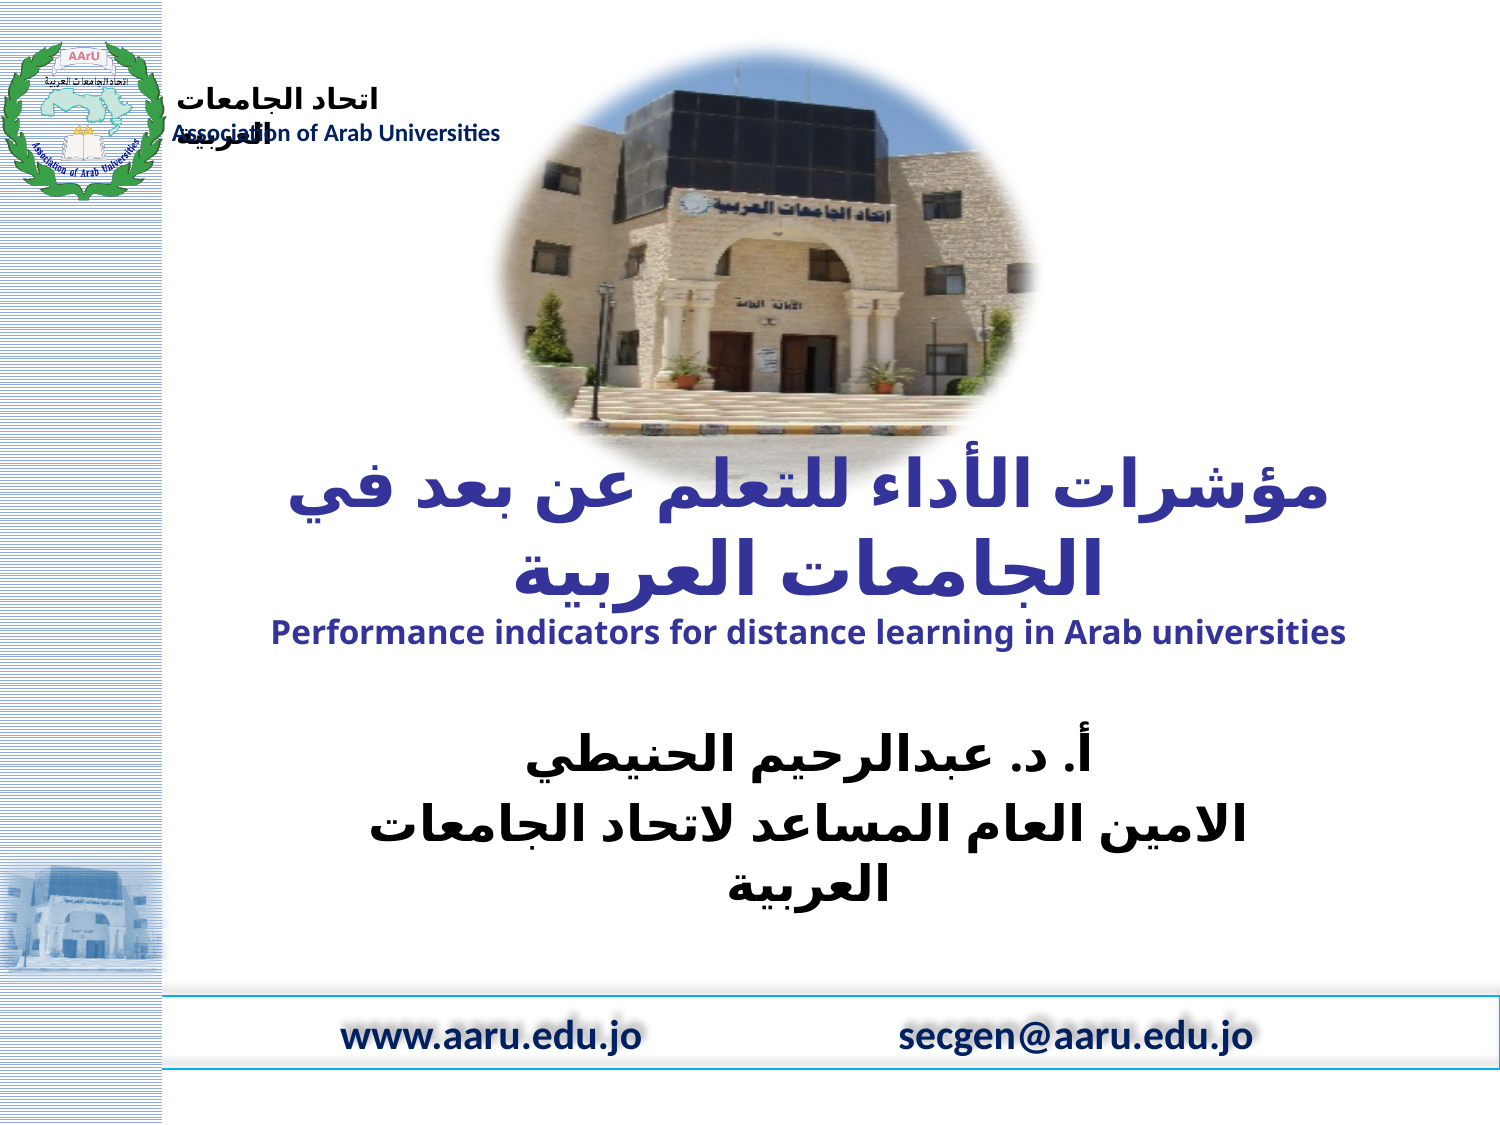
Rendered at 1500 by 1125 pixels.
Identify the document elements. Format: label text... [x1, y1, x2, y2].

text_box [0, 203, 163, 848]
picture [0, 41, 167, 203]
text_box [0, 0, 163, 41]
picture [483, 35, 1046, 514]
text_box www.aaru.edu.jo secgen@aaru.edu.jo [163, 995, 1500, 1070]
picture [0, 848, 174, 996]
text_box Association of Arab Universities [167, 108, 483, 154]
text_box أ. د. عبدالرحيم الحنيطي الامين العام المساعد لاتحاد الجامعات العربية [284, 713, 1335, 916]
text_box مؤشرات الأداء للتعلم عن بعد في الجامعات العربية Performance indicators for distance learning in Arab universities [190, 356, 1429, 749]
text_box [0, 996, 163, 1125]
text_box اتحاد الجامعات العربية [167, 154, 411, 158]
text_box اتحاد الجامعات العربية [167, 73, 411, 108]
